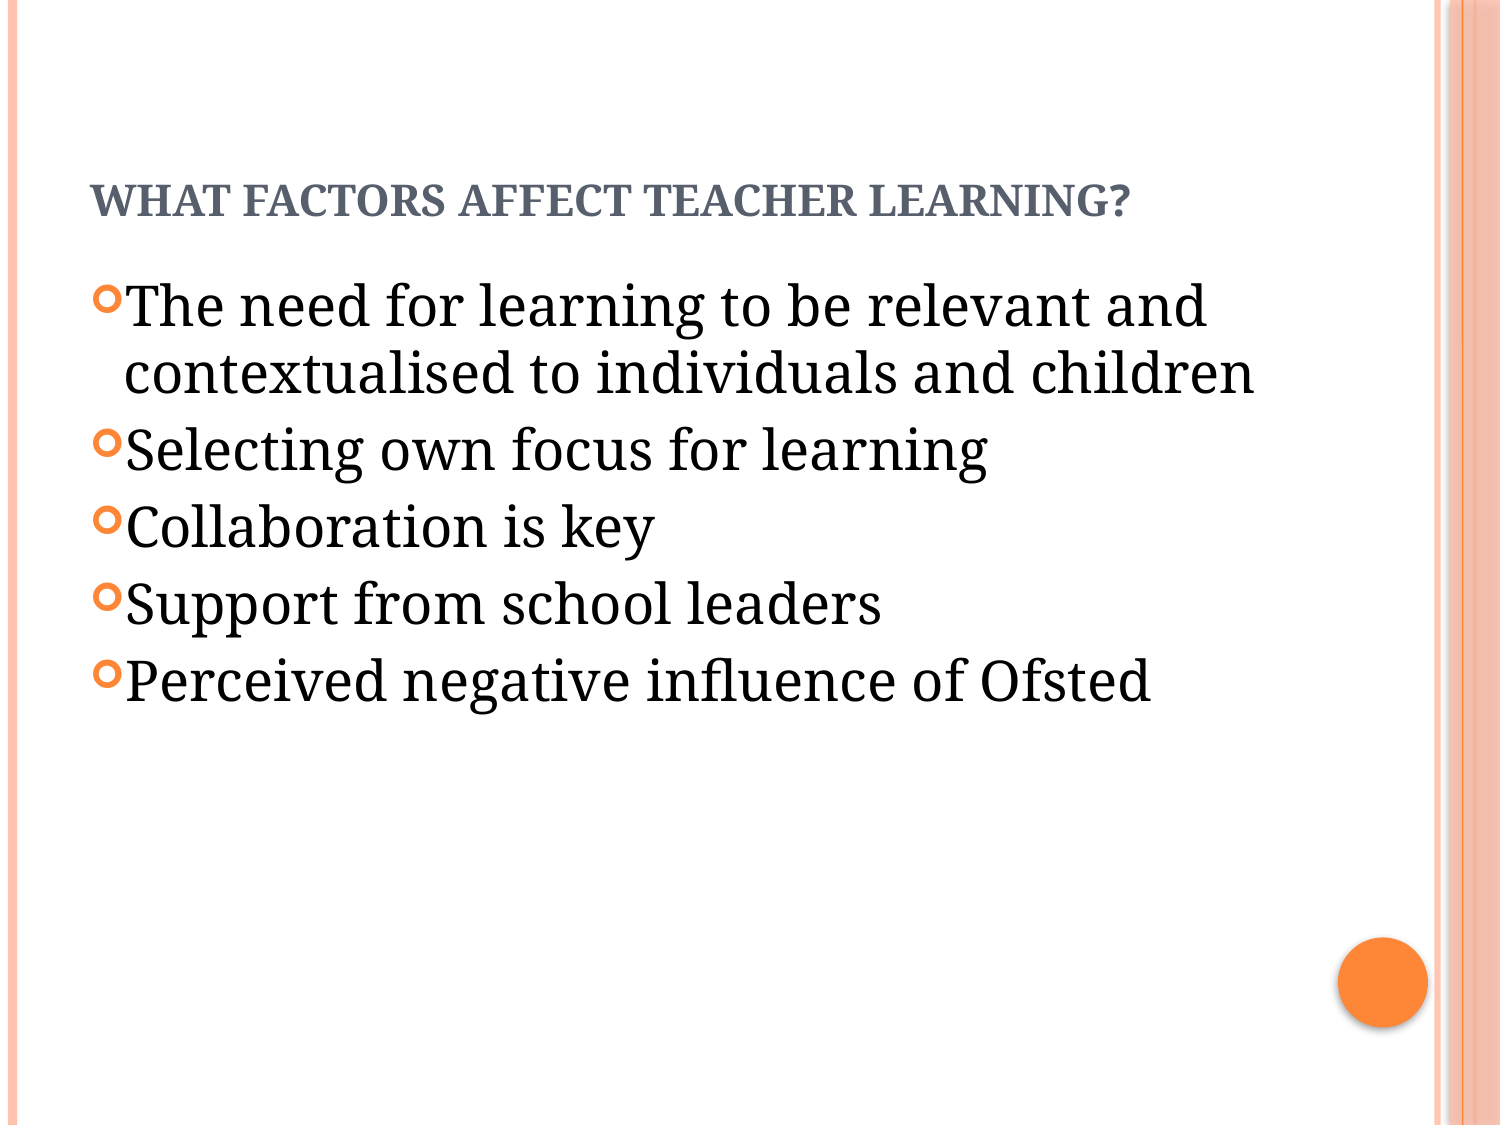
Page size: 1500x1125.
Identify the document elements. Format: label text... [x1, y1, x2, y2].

list The need for learning to be relevant and contextualised to individuals and children Selecting own focus for learning Collaboration is key Support from school leaders Perceived negative influence of Ofsted [75, 262, 1300, 1062]
title What factors affect teacher learning? [75, 45, 1300, 233]
